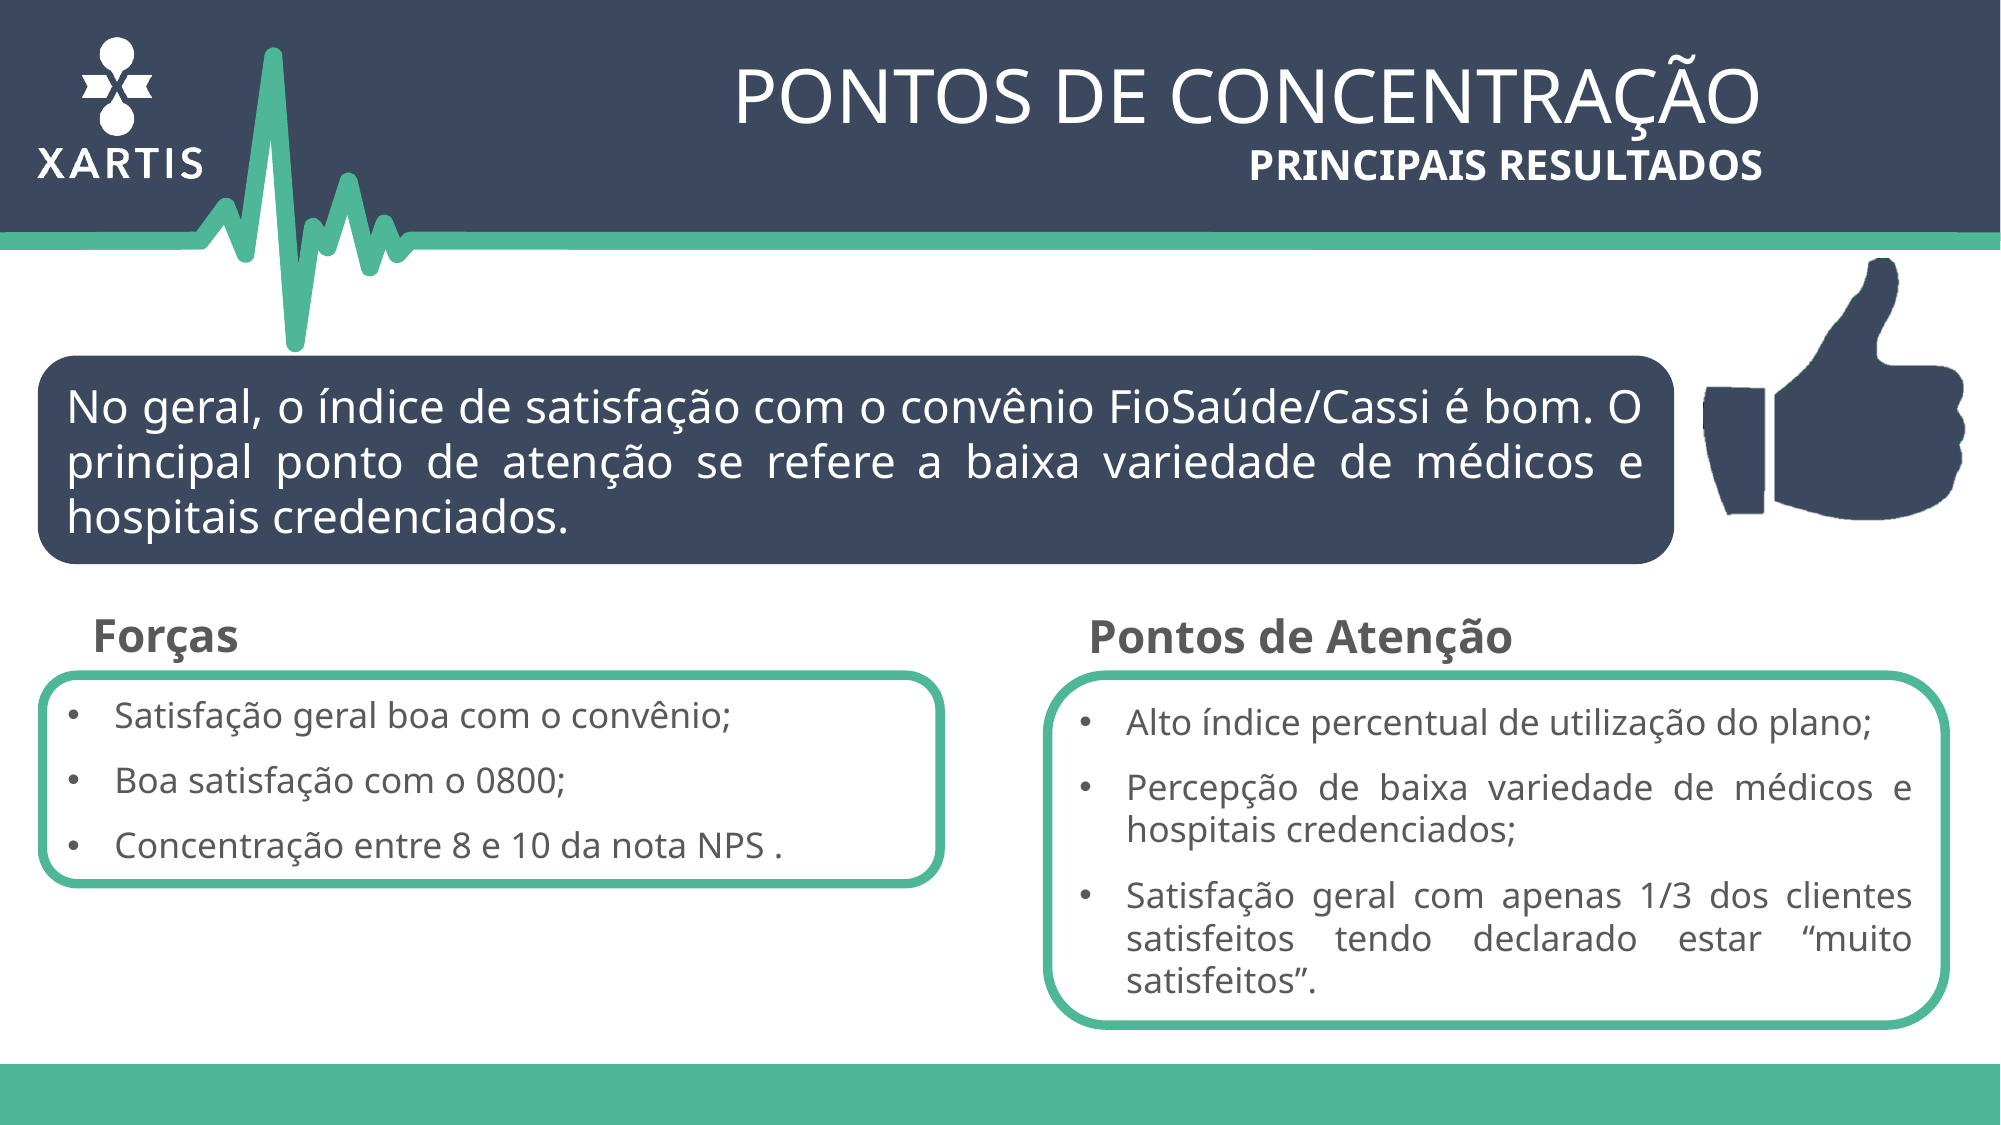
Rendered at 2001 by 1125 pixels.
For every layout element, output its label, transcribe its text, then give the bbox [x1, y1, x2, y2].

picture [1703, 258, 1974, 534]
text_box [0, 1063, 2000, 1125]
text_box Forças [77, 599, 759, 670]
text_box No geral, o índice de satisfação com o convênio FioSaúde/Cassi é bom. O principal ponto de atenção se refere a baixa variedade de médicos e hospitais credenciados. [41, 359, 1671, 561]
text_box Pontos de Atenção [1074, 599, 1755, 670]
text_box Satisfação geral boa com o convênio; Boa satisfação com o 0800; Concentração entre 8 e 10 da nota NPS . [41, 674, 942, 885]
text_box Pontos de concentração Principais resultados [369, 41, 1779, 197]
text_box Alto índice percentual de utilização do plano; Percepção de baixa variedade de médicos e hospitais credenciados; Satisfação geral com apenas 1/3 dos clientes satisfeitos tendo declarado estar “muito satisfeitos”. [1046, 674, 1947, 1027]
